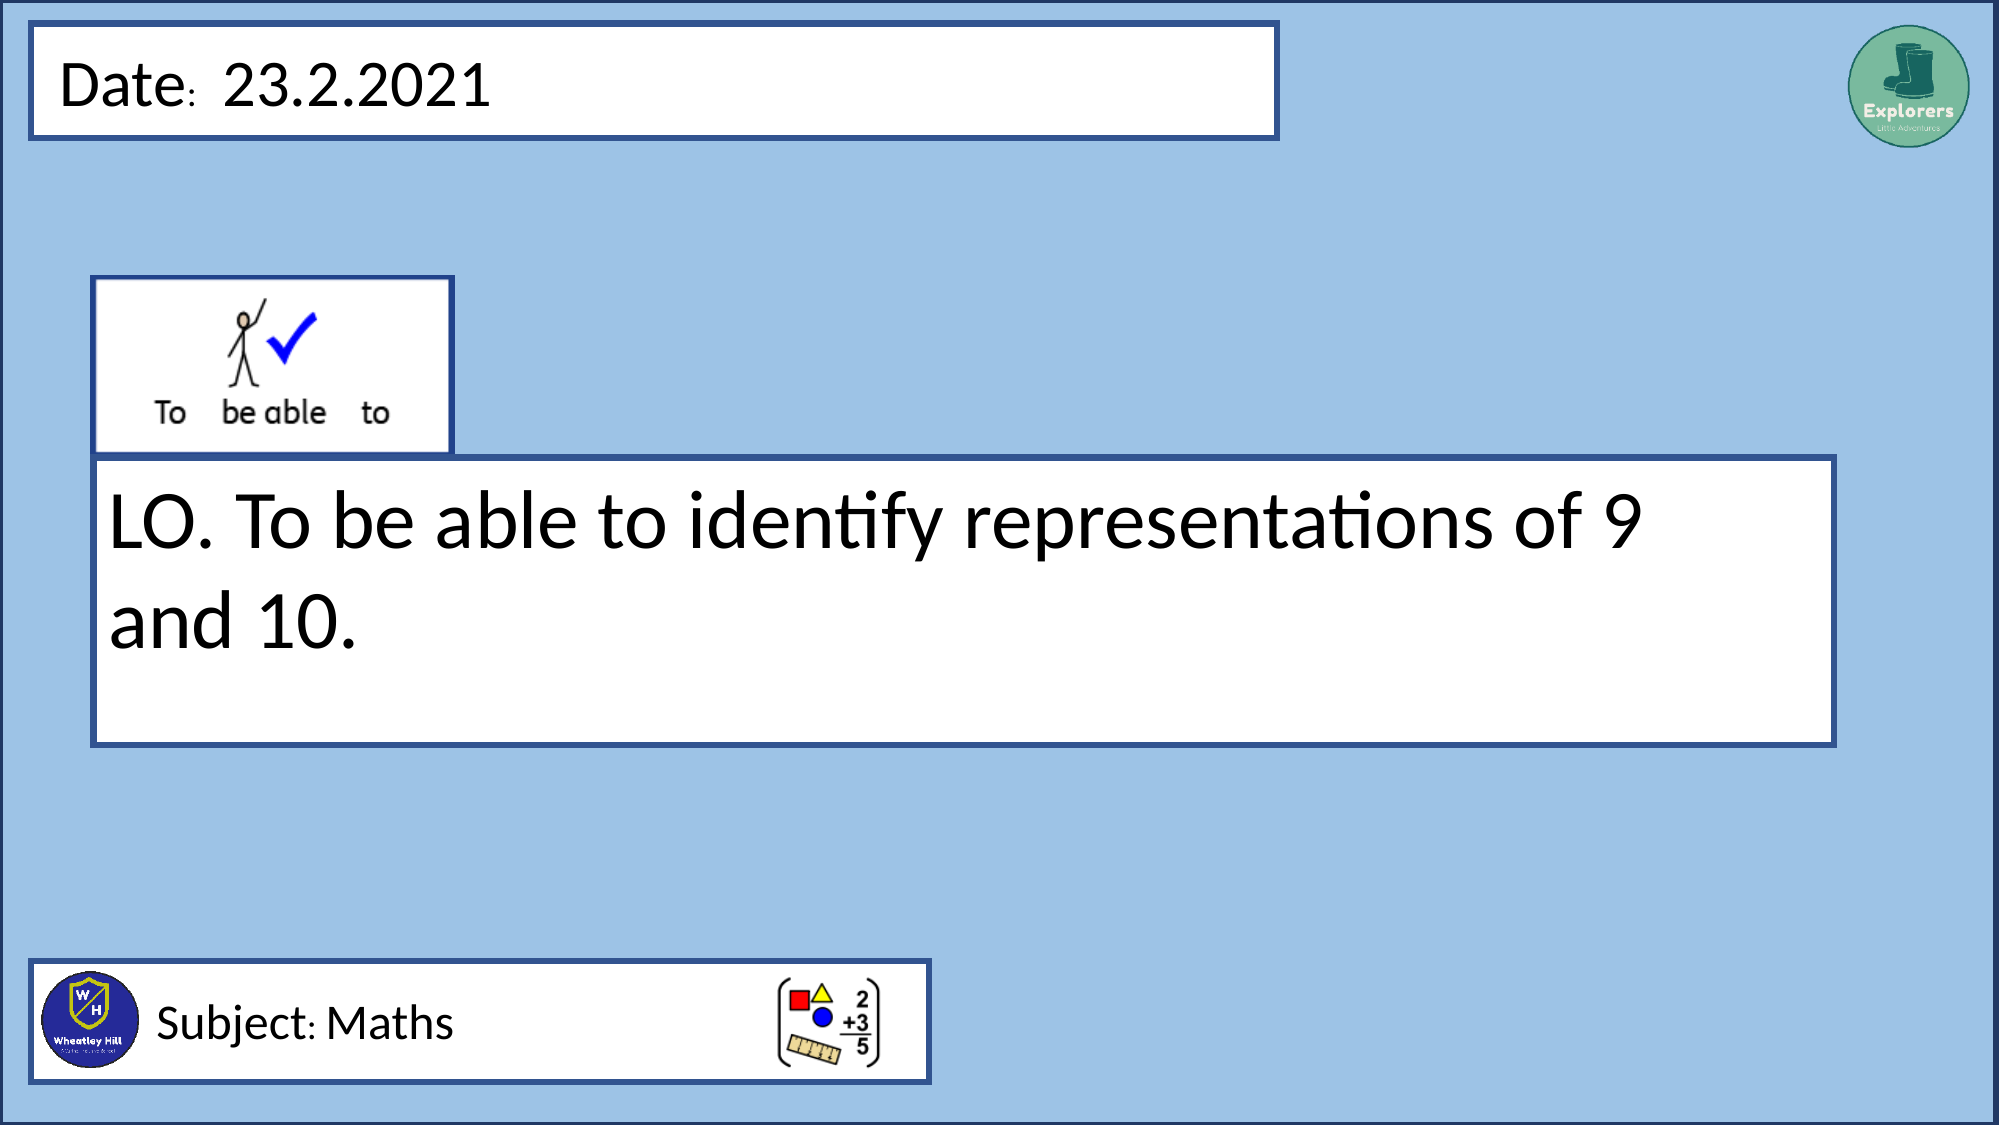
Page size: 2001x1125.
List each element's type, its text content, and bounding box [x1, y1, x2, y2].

text_box [0, 0, 1997, 1125]
text_box LO. To be able to identify representations of 9 and 10. [93, 457, 1805, 673]
text_box [30, 960, 930, 1083]
text_box [30, 22, 1278, 139]
text_box Subject: Maths [141, 981, 774, 1057]
picture [41, 971, 139, 1068]
text_box Date: 23.2.2021 [44, 32, 1264, 128]
picture [90, 275, 455, 457]
text_box [92, 456, 1835, 746]
picture [1817, 0, 2000, 178]
picture [774, 974, 885, 1074]
